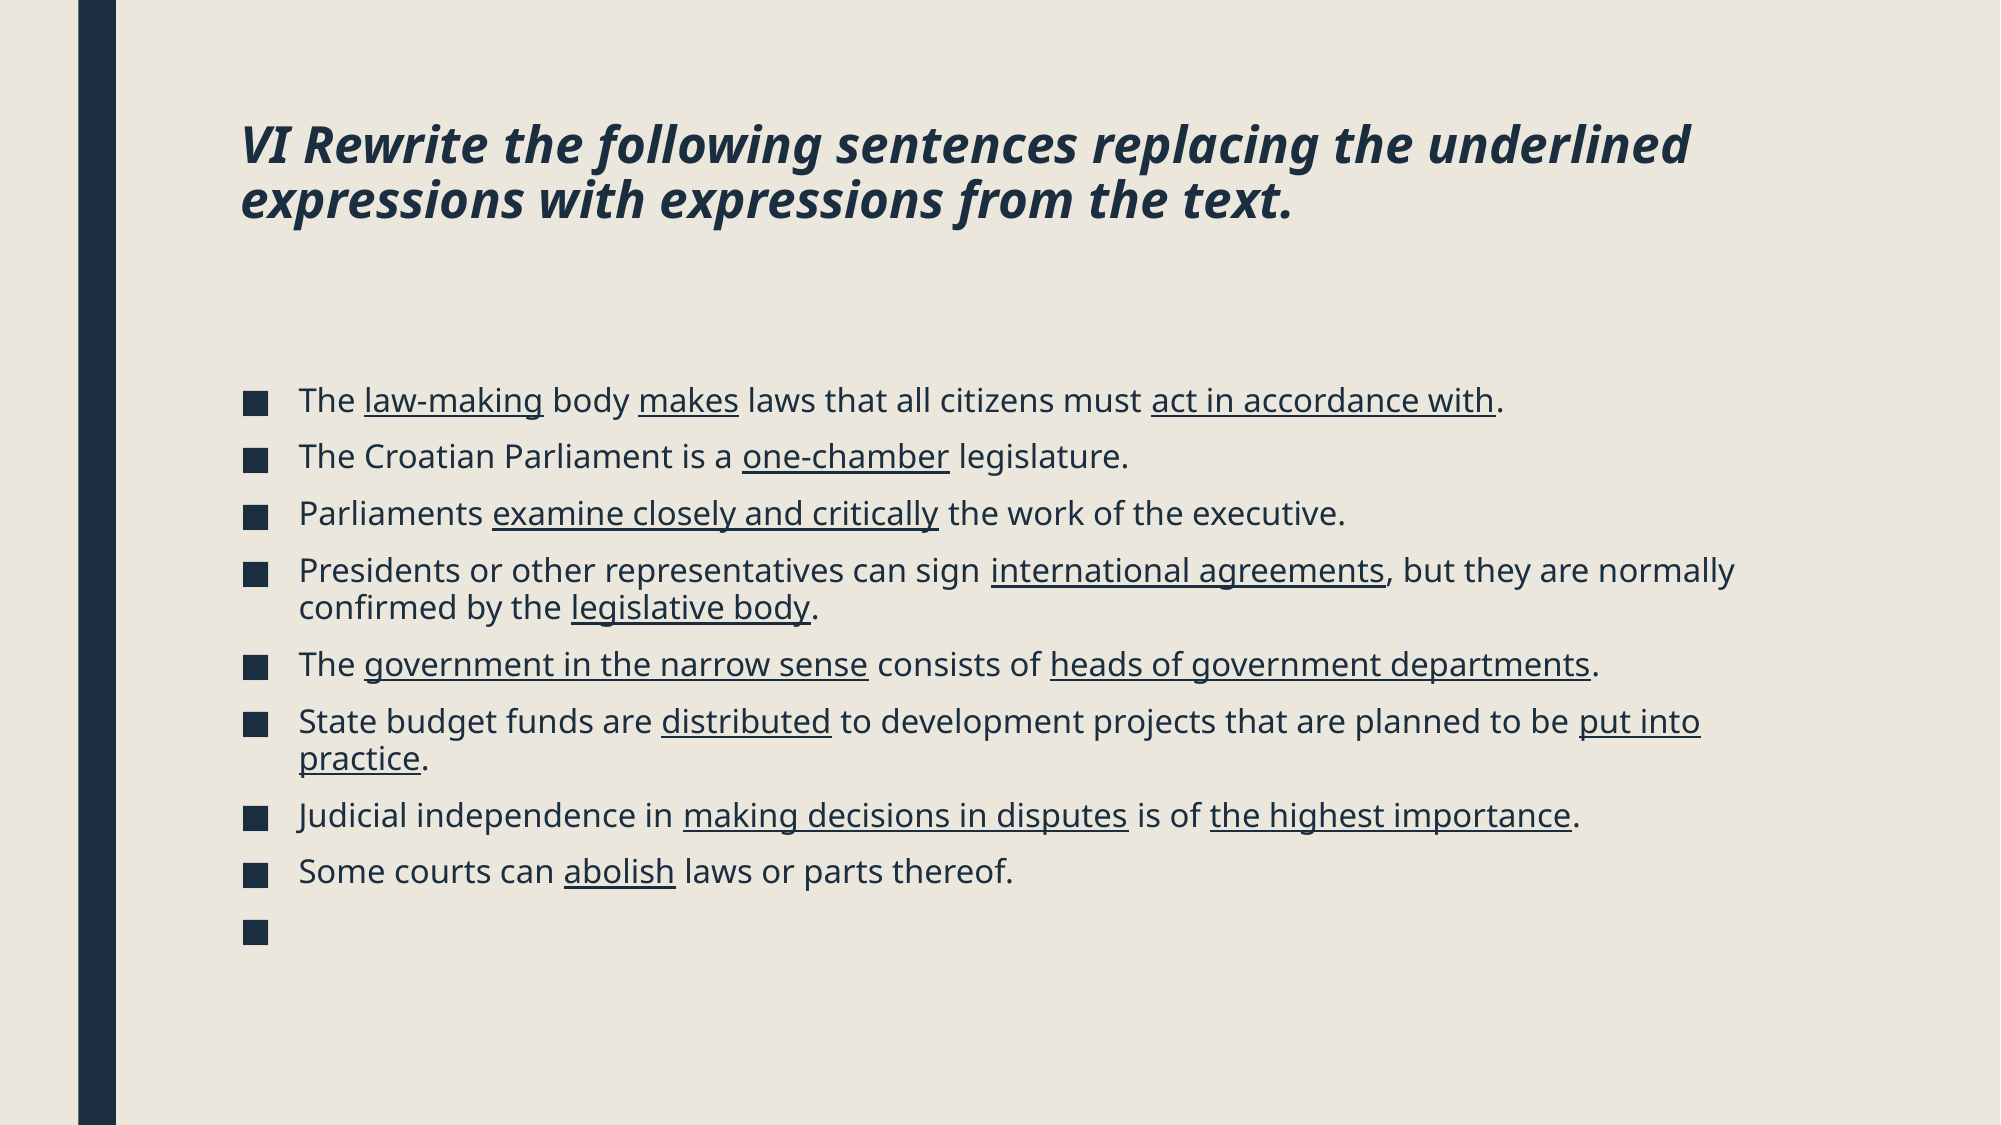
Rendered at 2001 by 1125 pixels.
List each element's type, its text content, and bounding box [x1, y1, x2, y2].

list The law-making body makes laws that all citizens must act in accordance with. The Croatian Parliament is a one-chamber legislature. Parliaments examine closely and critically the work of the executive. Presidents or other representatives can sign international agreements, but they are normally confirmed by the legislative body. The government in the narrow sense consists of heads of government departments. State budget funds are distributed to development projects that are planned to be put into practice. Judicial independence in making decisions in disputes is of the highest importance. Some courts can abolish laws or parts thereof. [225, 375, 1800, 963]
title VI Rewrite the following sentences replacing the underlined expressions with expressions from the text. [225, 112, 1800, 357]
